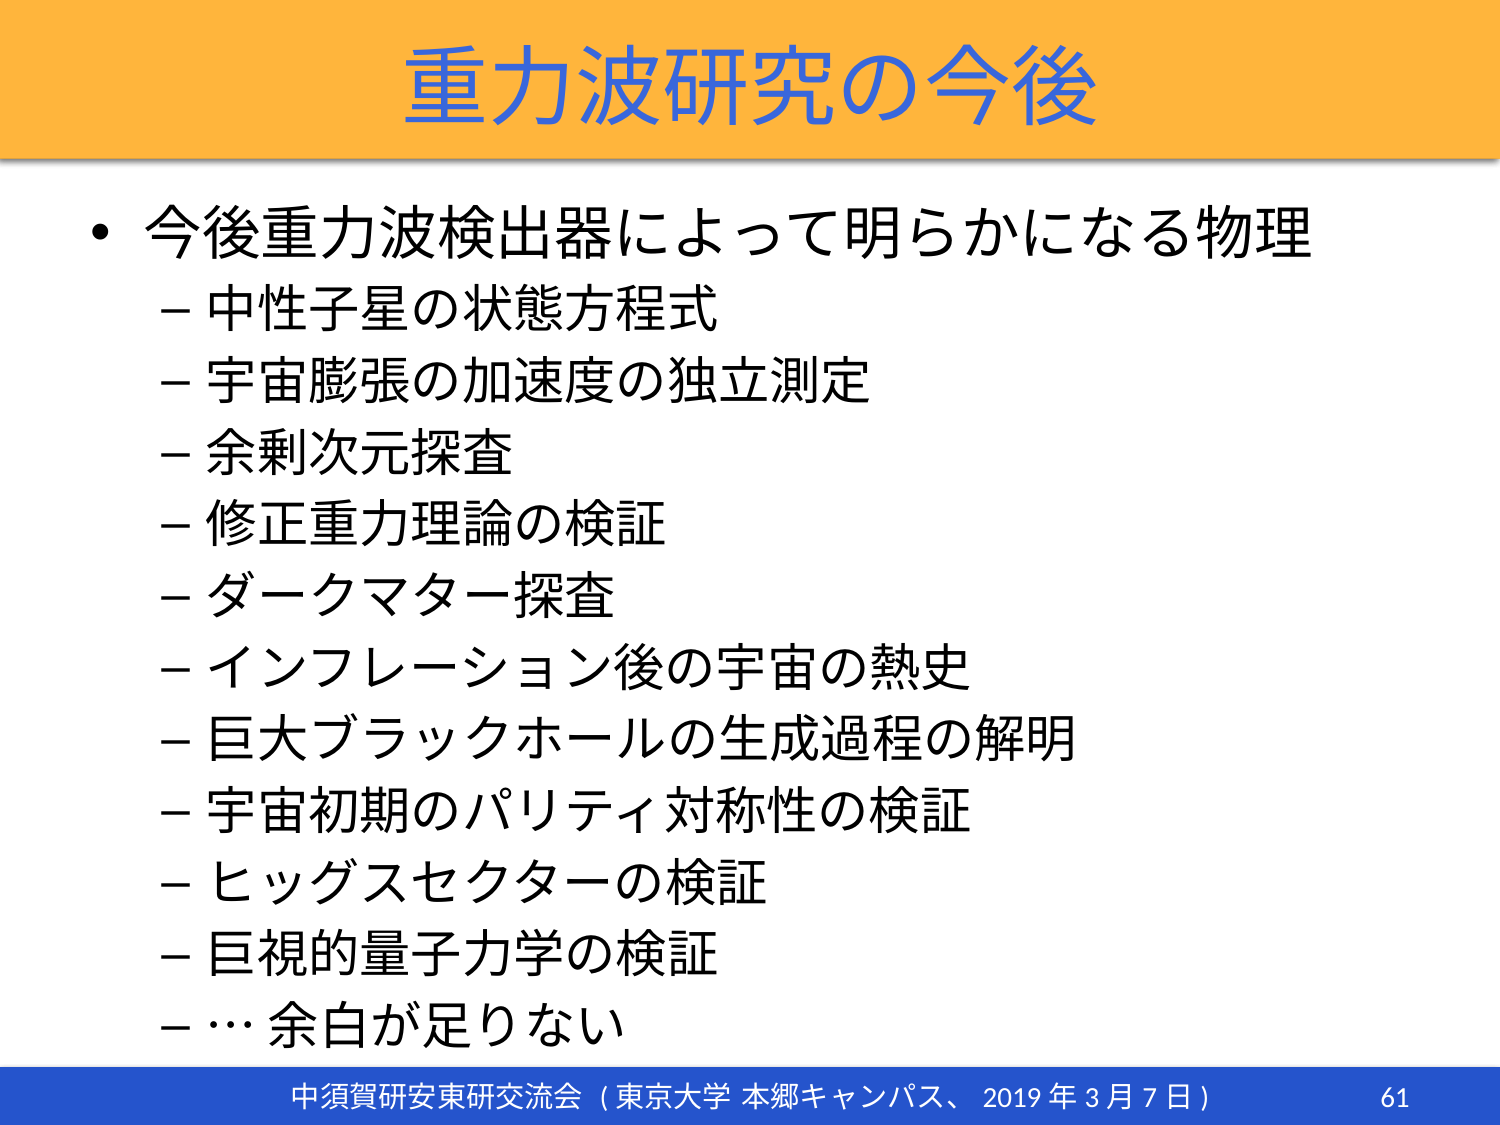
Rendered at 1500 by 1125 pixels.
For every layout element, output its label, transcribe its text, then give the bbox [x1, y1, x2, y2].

list 今後重力波検出器によって明らかになる物理 中性子星の状態方程式 宇宙膨張の加速度の独立測定 余剰次元探査 修正重力理論の検証 ダークマター探査 インフレーション後の宇宙の熱史 巨大ブラックホールの生成過程の解明 宇宙初期のパリティ対称性の検証 ヒッグスセクターの検証 巨視的量子力学の検証 …余白が足りない [75, 188, 1425, 1066]
title 重力波研究の今後 [75, 23, 1425, 144]
slide_number 61 [1074, 1066, 1425, 1125]
footer 中須賀研安東研交流会 (東京大学 本郷キャンパス、2019年3月7日) [175, 1066, 1074, 1125]
